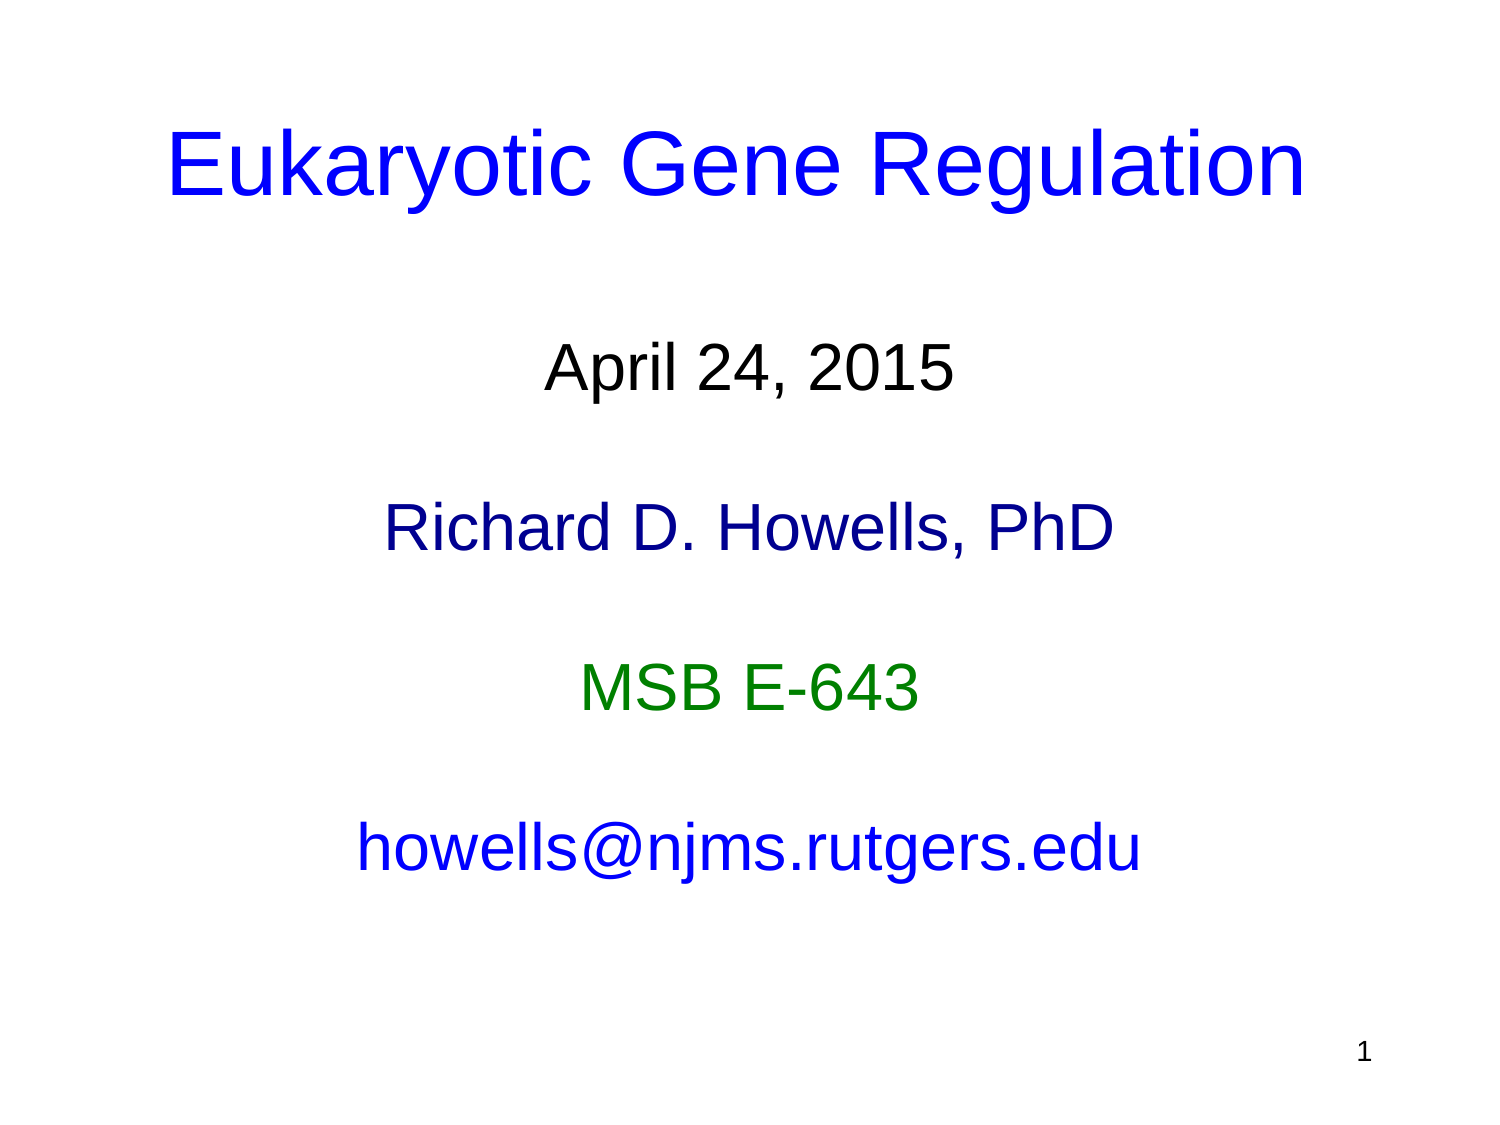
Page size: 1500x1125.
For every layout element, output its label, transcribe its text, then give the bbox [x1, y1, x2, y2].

text_box Eukaryotic Gene Regulation April 24, 2015 Richard D. Howells, PhD MSB E-643 howells@njms.rutgers.edu [112, 399, 1388, 588]
slide_number 1 [1074, 1024, 1388, 1101]
